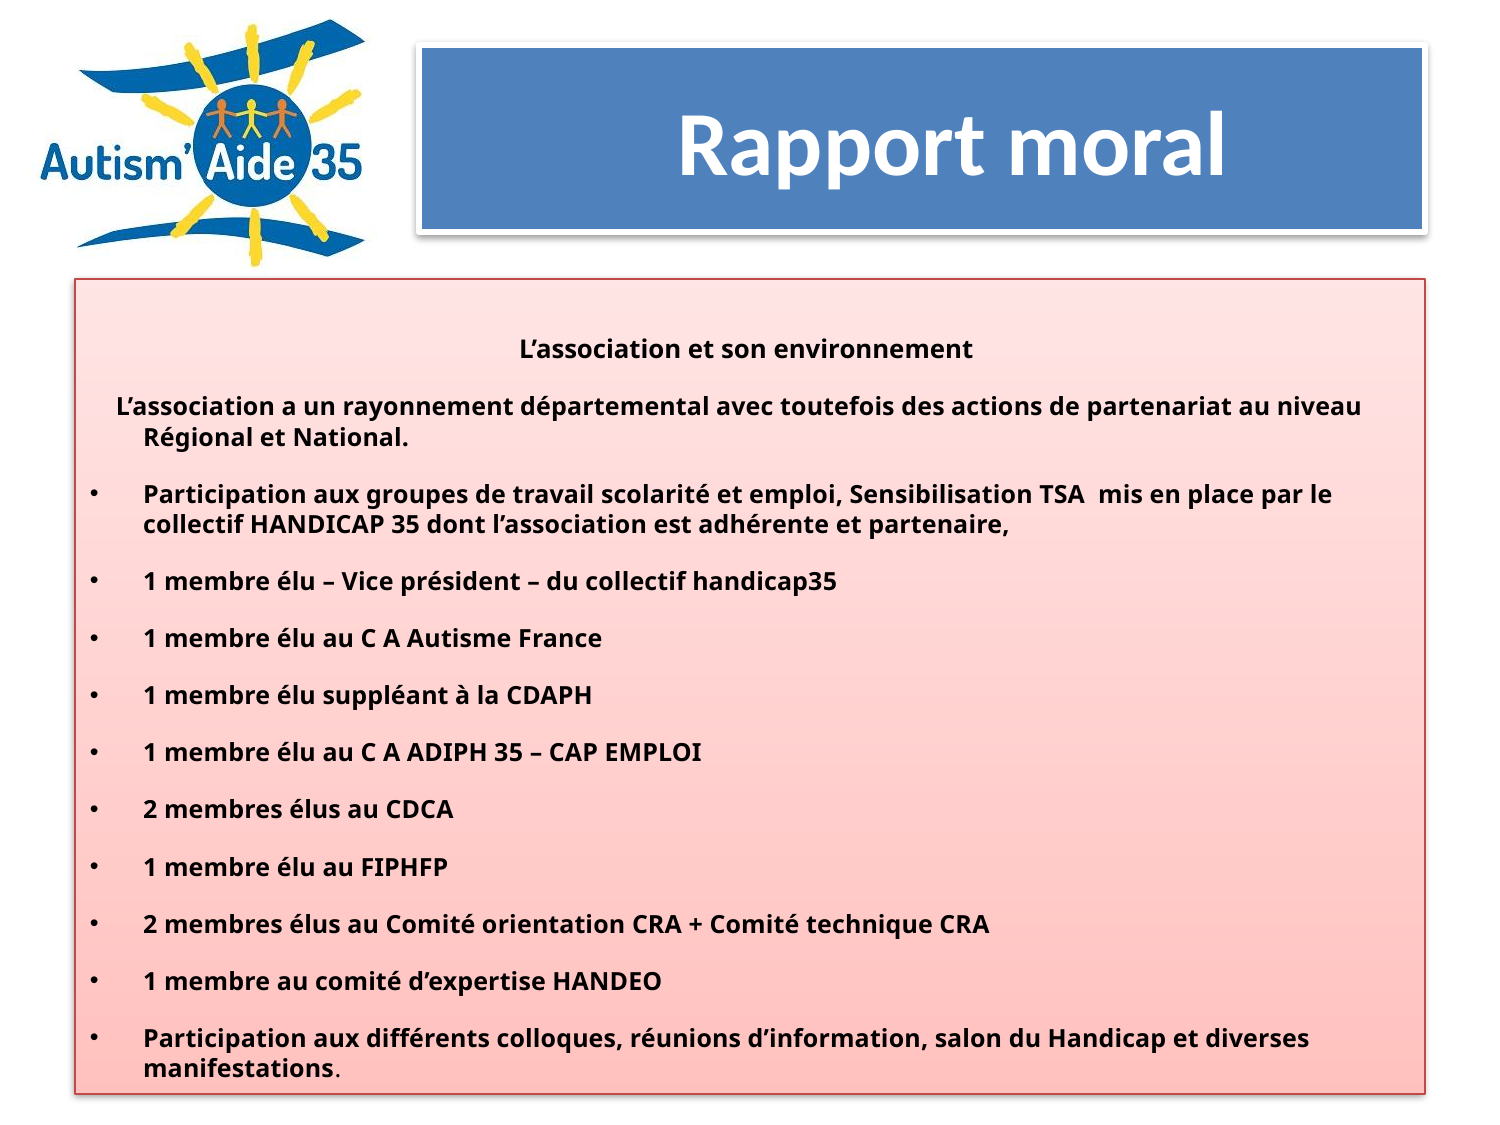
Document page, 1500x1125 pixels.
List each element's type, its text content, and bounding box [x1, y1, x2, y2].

text_box Rapport moral [419, 45, 1425, 233]
text_box L’association et son environnement L’association a un rayonnement départemental avec toutefois des actions de partenariat au niveau Régional et National. Participation aux groupes de travail scolarité et emploi, Sensibilisation TSA mis en place par le collectif HANDICAP 35 dont l’association est adhérente et partenaire, 1 membre élu – Vice président – du collectif handicap35 1 membre élu au C A Autisme France 1 membre élu suppléant à la CDAPH 1 membre élu au C A ADIPH 35 – CAP EMPLOI 2 membres élus au CDCA 1 membre élu au FIPHFP 2 membres élus au Comité orientation CRA + Comité technique CRA 1 membre au comité d’expertise HANDEO Participation aux différents colloques, réunions d’information, salon du Handicap et diverses manifestations. [75, 278, 1425, 1094]
picture [29, 18, 378, 275]
